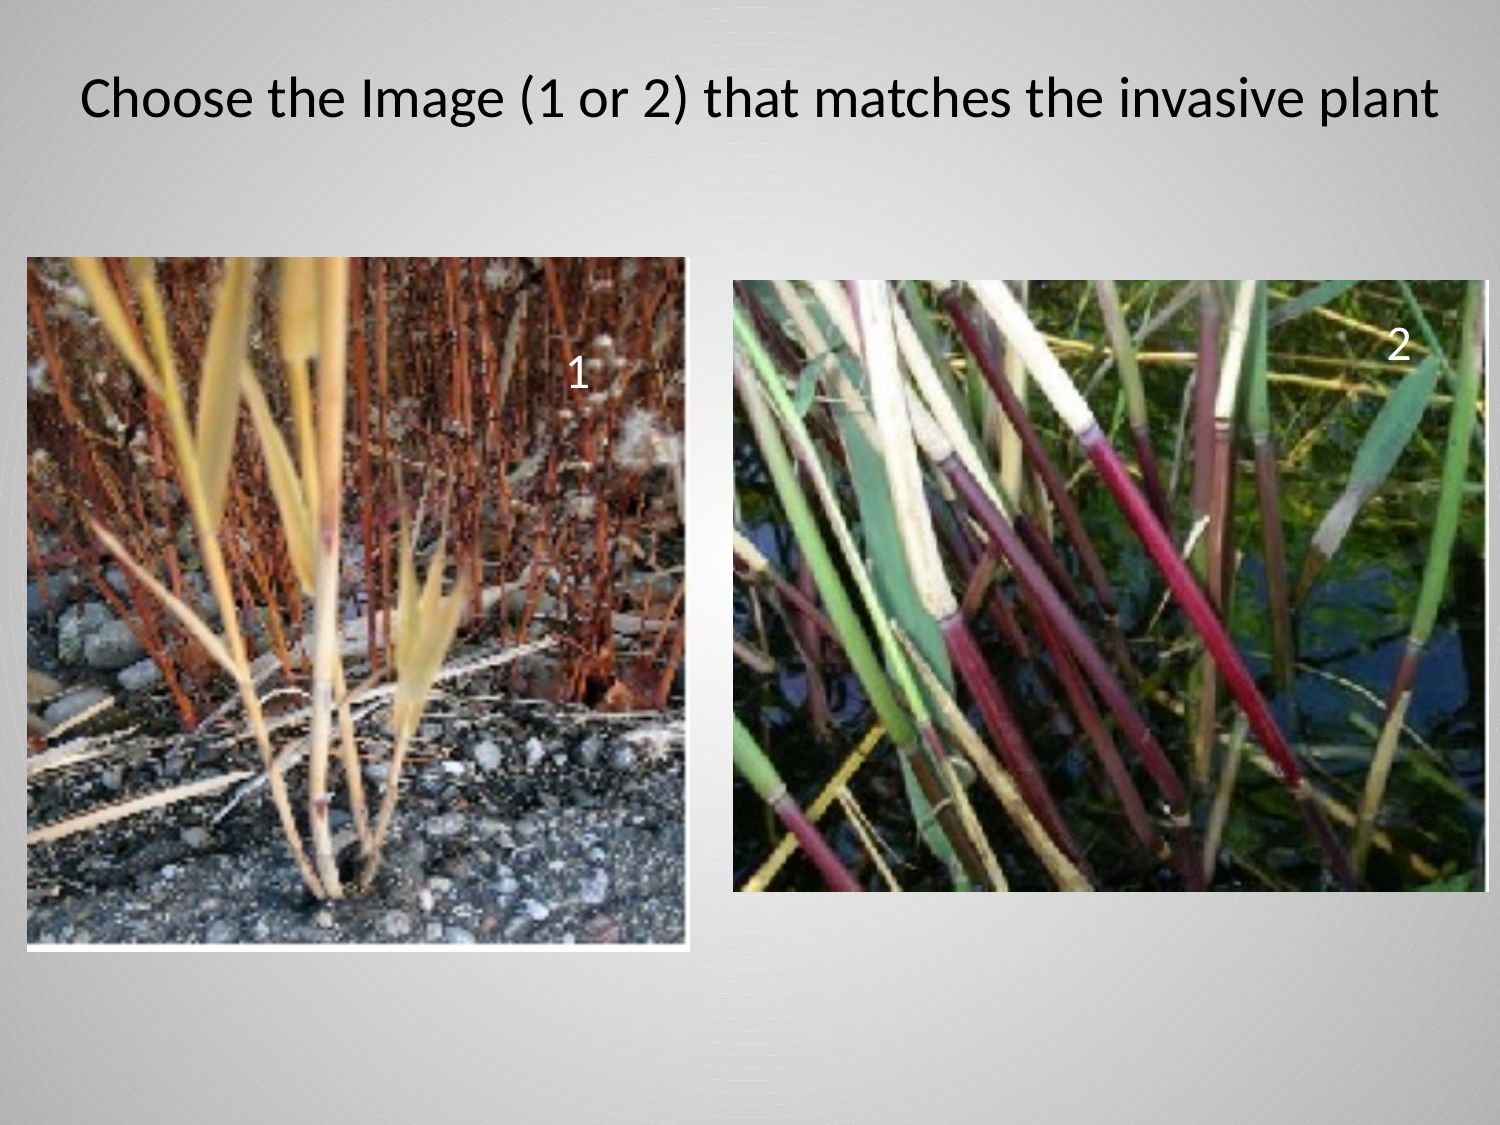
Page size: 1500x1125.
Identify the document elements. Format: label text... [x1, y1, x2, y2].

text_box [732, 280, 1489, 892]
text_box Choose the Image (1 or 2) that matches the invasive plant [65, 0, 1481, 188]
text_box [26, 256, 691, 953]
